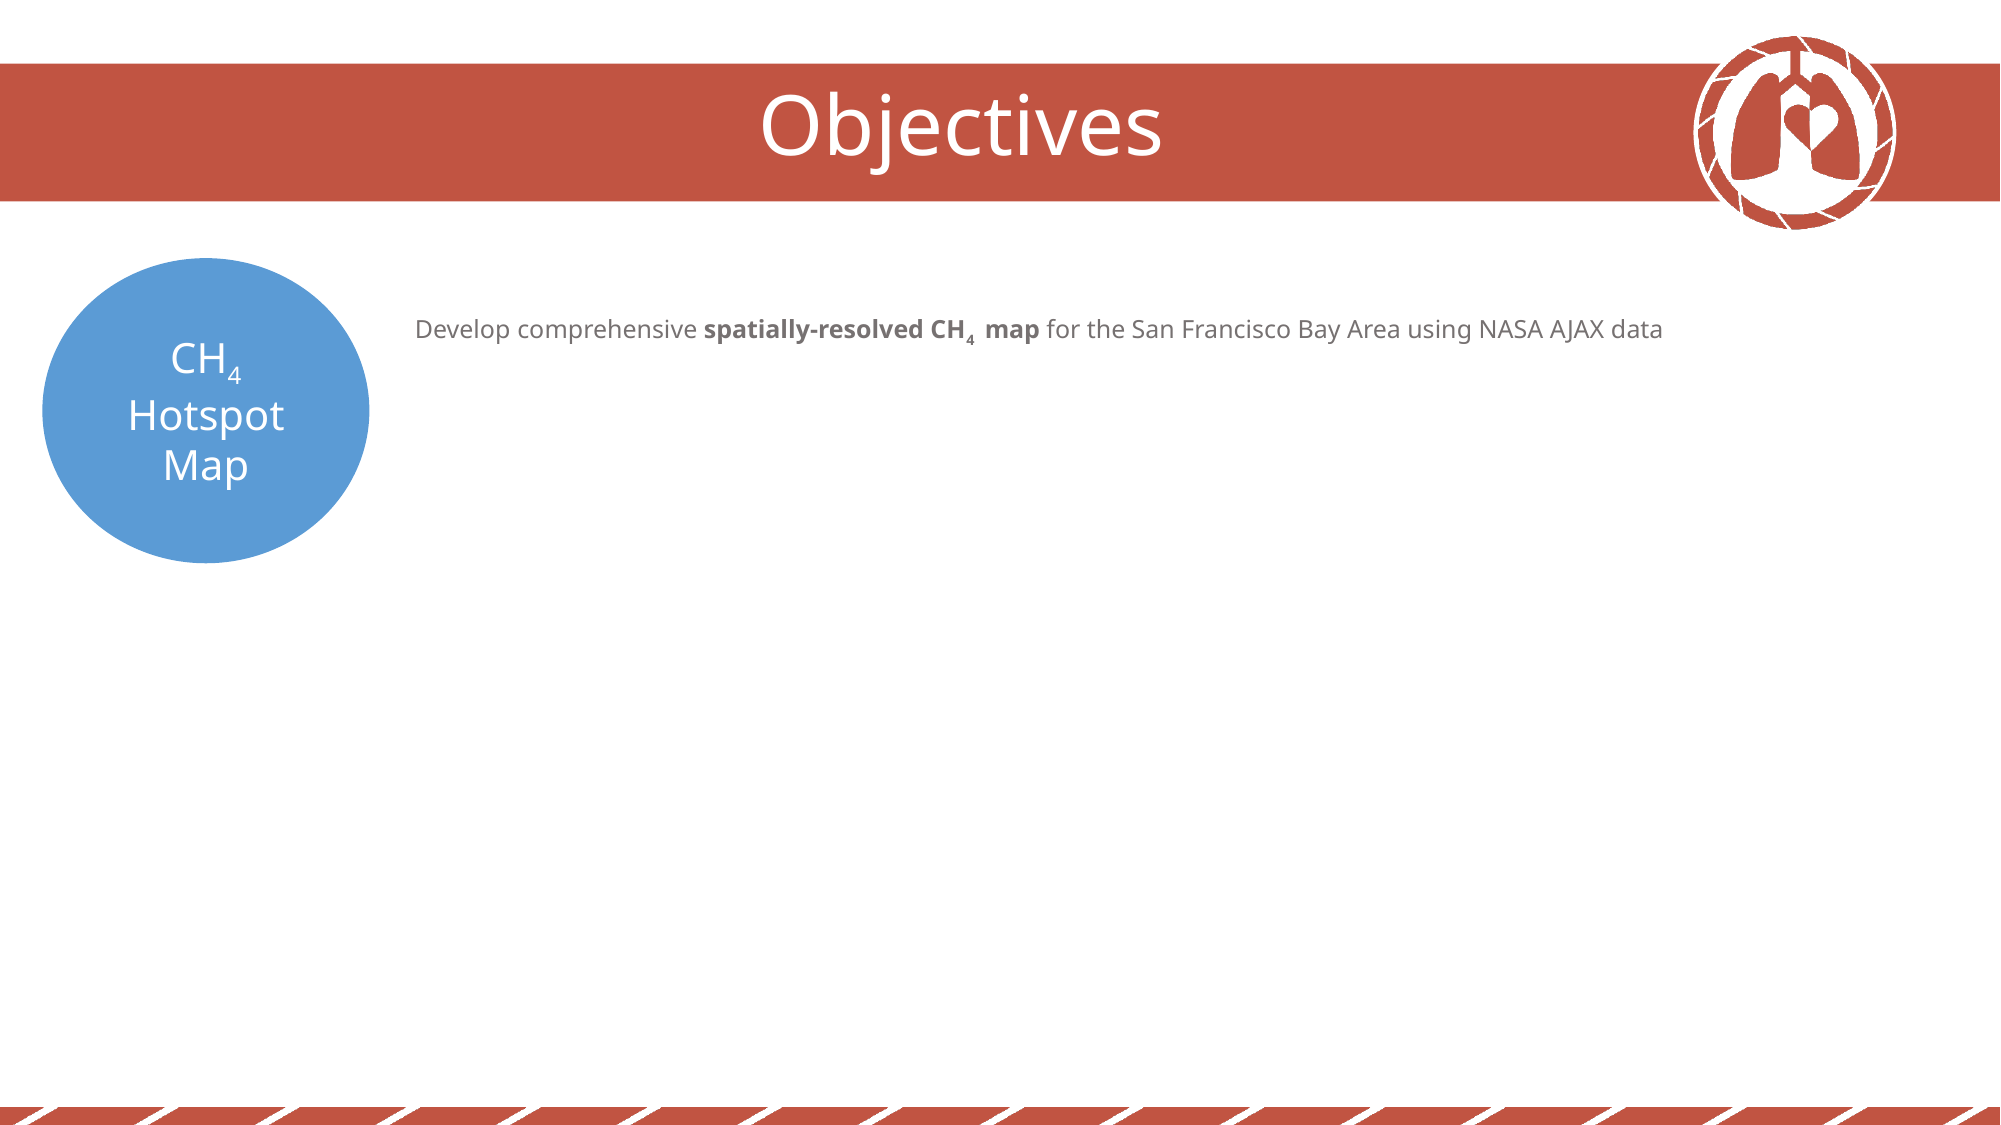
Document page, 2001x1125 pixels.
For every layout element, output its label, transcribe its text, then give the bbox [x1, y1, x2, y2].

text_box CH4 Hotspot Map [41, 257, 371, 565]
picture [0, 1107, 2000, 1125]
list Develop comprehensive spatially-resolved CH4 map for the San Francisco Bay Area using NASA AJAX data [400, 307, 1947, 564]
picture [1693, 31, 1897, 234]
text_box Objectives [174, 76, 1749, 181]
